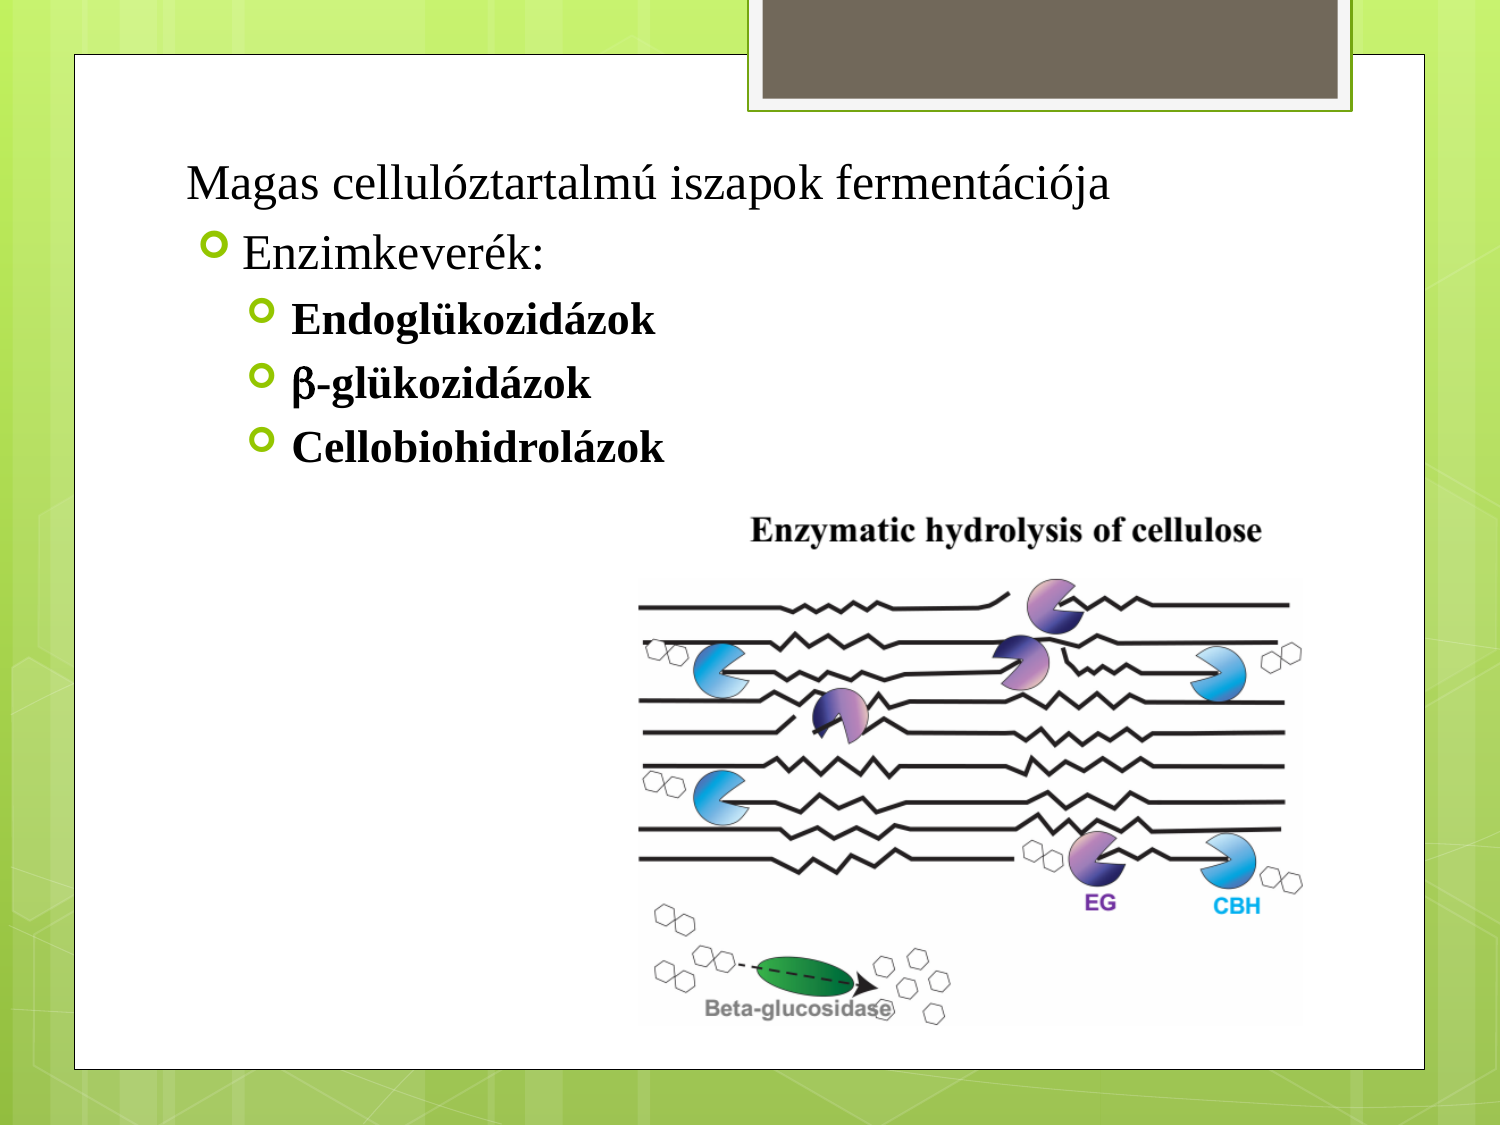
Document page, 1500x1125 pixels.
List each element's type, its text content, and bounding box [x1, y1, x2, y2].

list Magas cellulóztartalmú iszapok fermentációja Enzimkeverék: Endoglükozidázok -glükozidázok Cellobiohidrolázok [171, 141, 1283, 957]
picture [609, 487, 1380, 1041]
